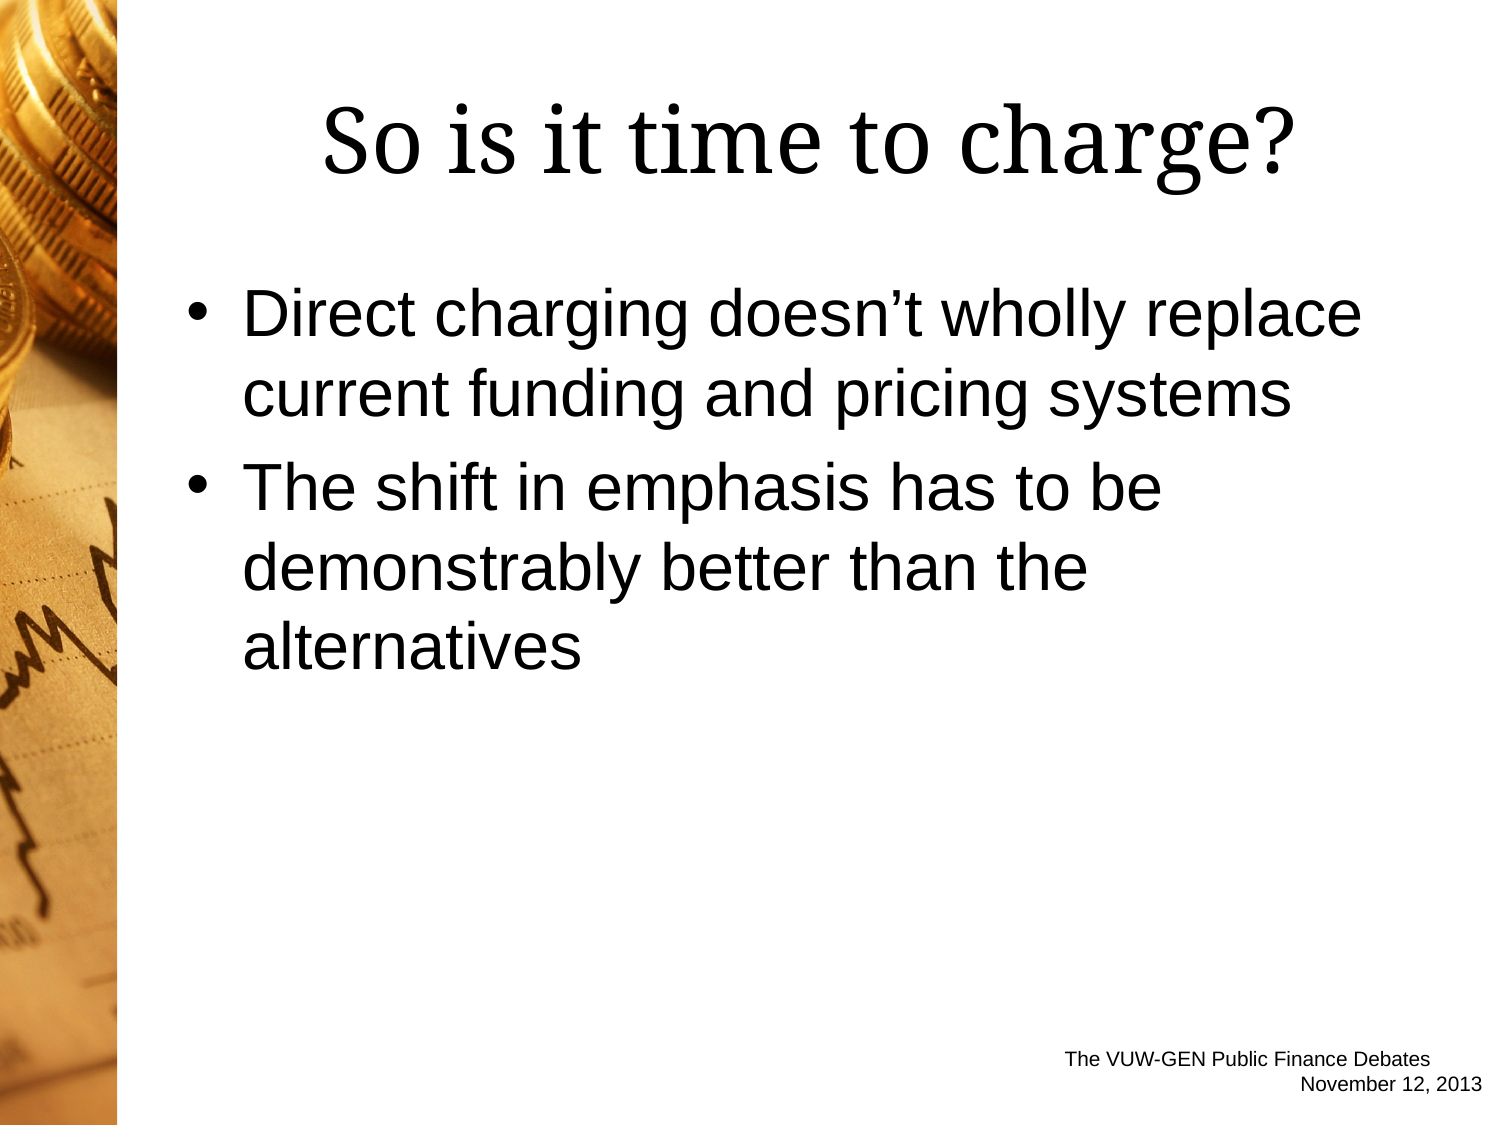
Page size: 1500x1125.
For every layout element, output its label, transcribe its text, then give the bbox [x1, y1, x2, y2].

list Direct charging doesn’t wholly replace current funding and pricing systems The shift in emphasis has to be demonstrably better than the alternatives [171, 262, 1449, 991]
title So is it time to charge? [171, 45, 1449, 229]
picture [0, 0, 118, 1125]
text_box The VUW-GEN Public Finance Debates November 12, 2013 [667, 1034, 1498, 1106]
